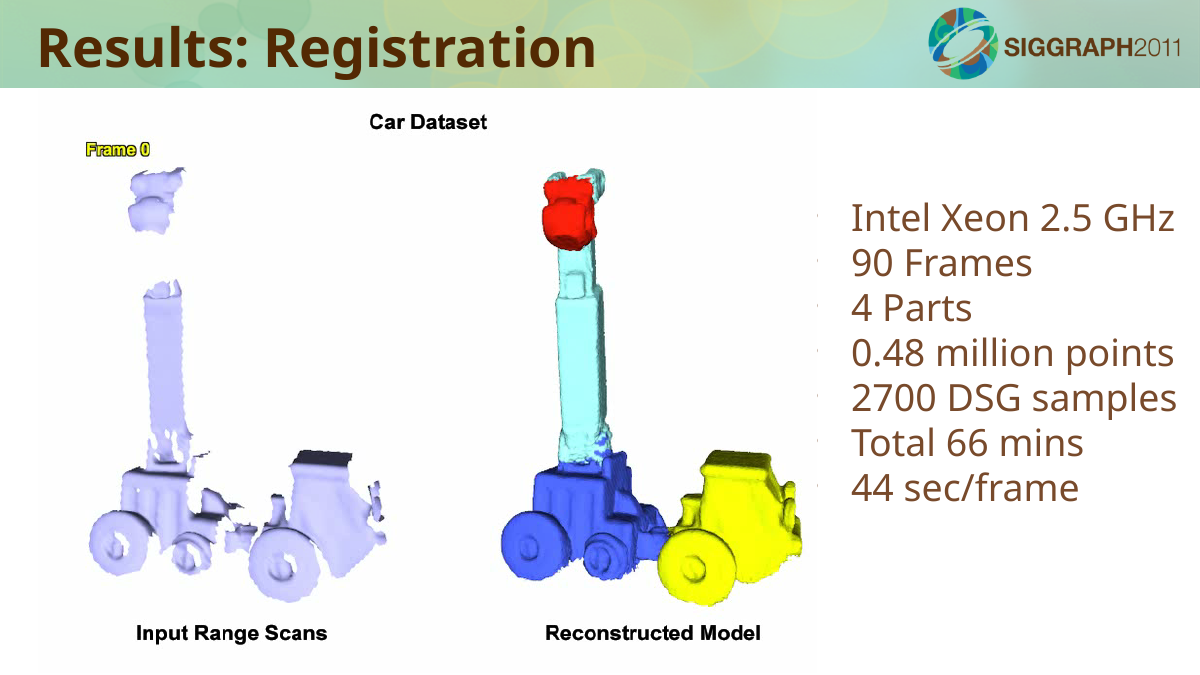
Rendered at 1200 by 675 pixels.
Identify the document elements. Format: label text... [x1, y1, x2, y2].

text_box Intel Xeon 2.5 GHz 90 Frames 4 Parts 0.48 million points 2700 DSG samples Total 66 mins 44 sec/frame [821, 187, 1190, 515]
title Results: Registration [24, 4, 1128, 88]
picture [0, 0, 1200, 88]
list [37, 88, 818, 674]
